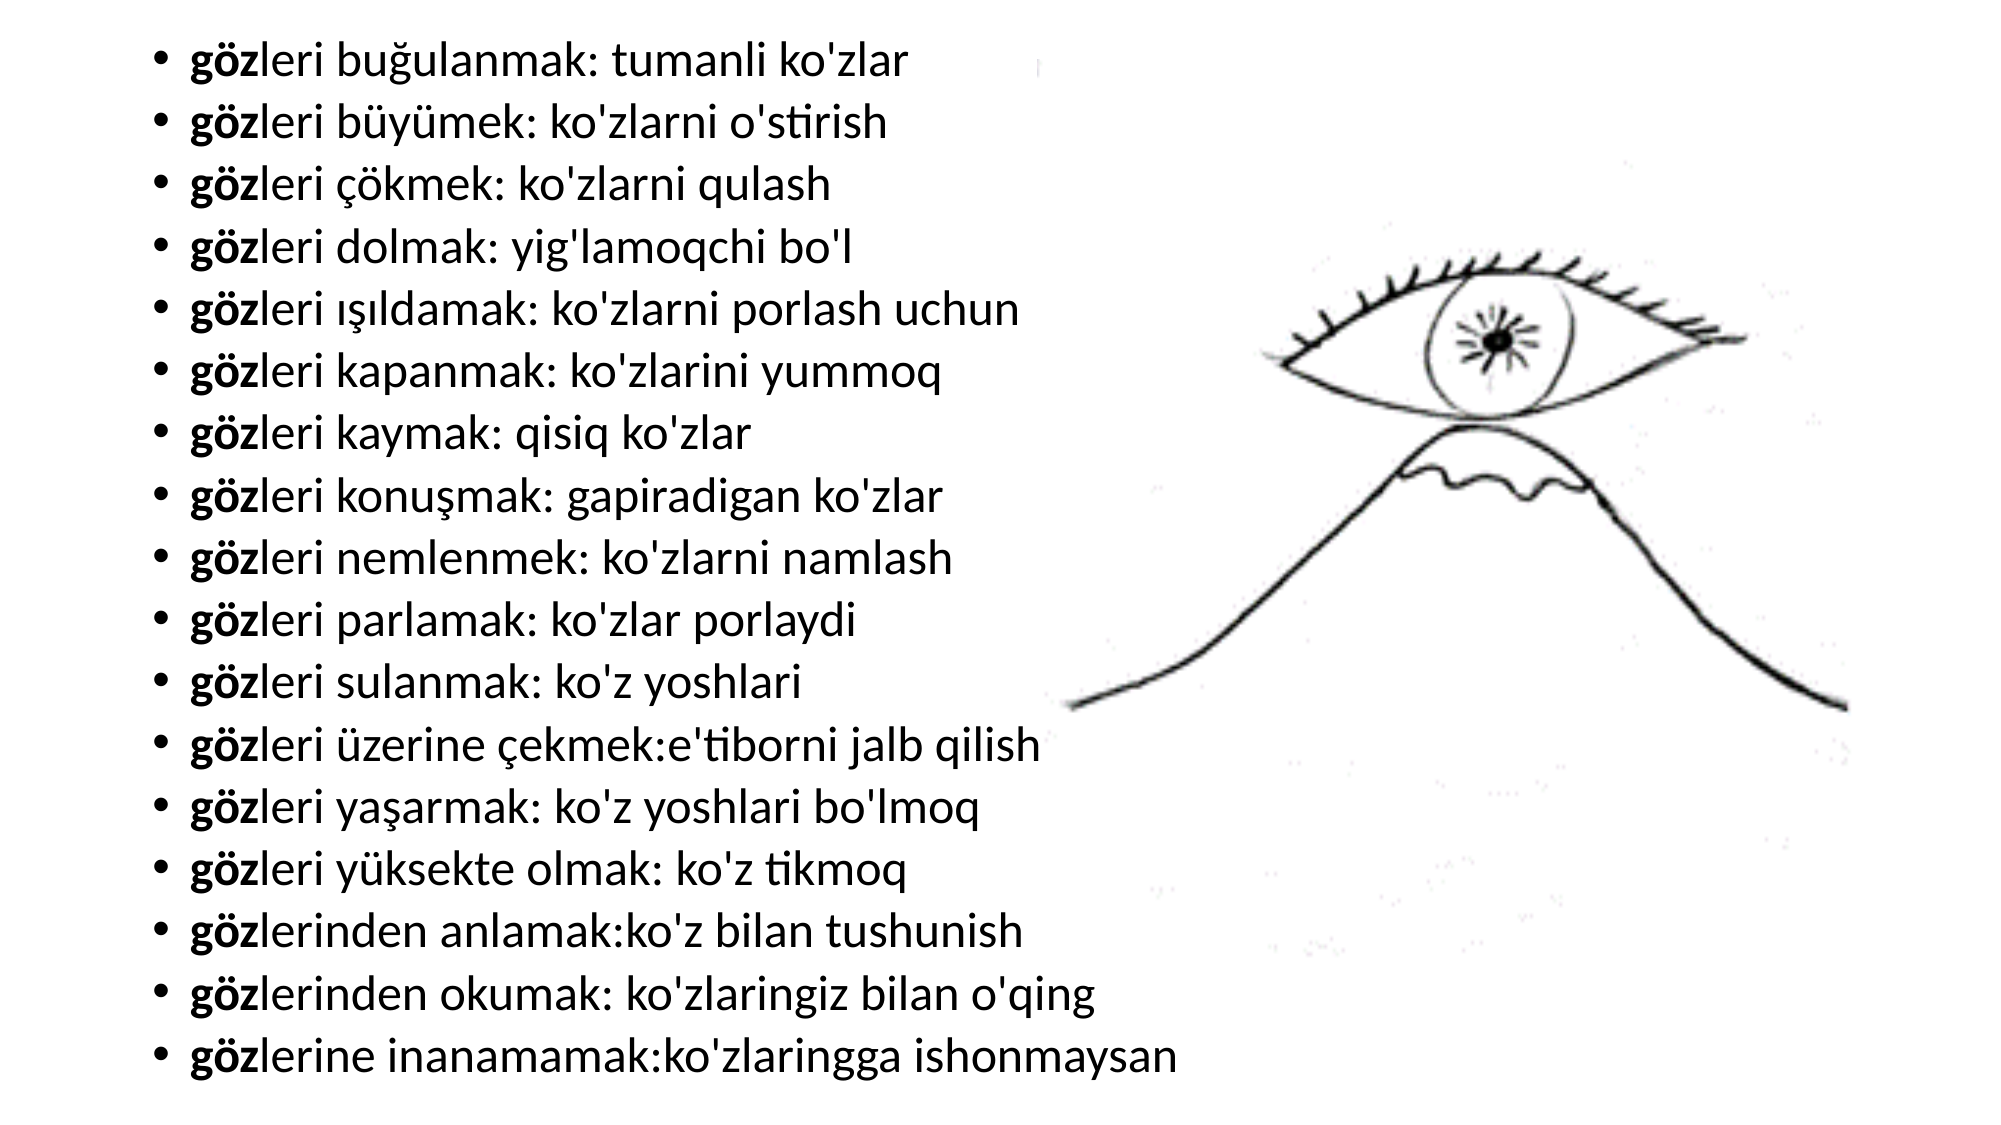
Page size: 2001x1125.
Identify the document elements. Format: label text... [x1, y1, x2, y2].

picture [1037, 59, 1863, 1057]
list gözleri buğulanmak: tumanli ko'zlar gözleri büyümek: ko'zlarni o'stirish gözleri çökmek: ko'zlarni qulash gözleri dolmak: yig'lamoqchi bo'l gözleri ışıldamak: ko'zlarni porlash uchun gözleri kapanmak: ko'zlarini yummoq gözleri kaymak: qisiq ​​ko'zlar gözleri konuşmak: gapiradigan ko'zlar gözleri nemlenmek: ko'zlarni namlash gözleri parlamak: ko'zlar porlaydi gözleri sulanmak: ko'z yoshlari gözleri üzerine çekmek:e'tiborni jalb qilish gözleri yaşarmak: ko'z yoshlari bo'lmoq gözleri yüksekte olmak: ko'z tikmoq gözlerinden anlamak:ko'z bilan tushunish gözlerinden okumak: ko'zlaringiz bilan o'qing gözlerine inanamamak:ko'zlaringga ishonmaysan [137, 25, 1863, 1106]
